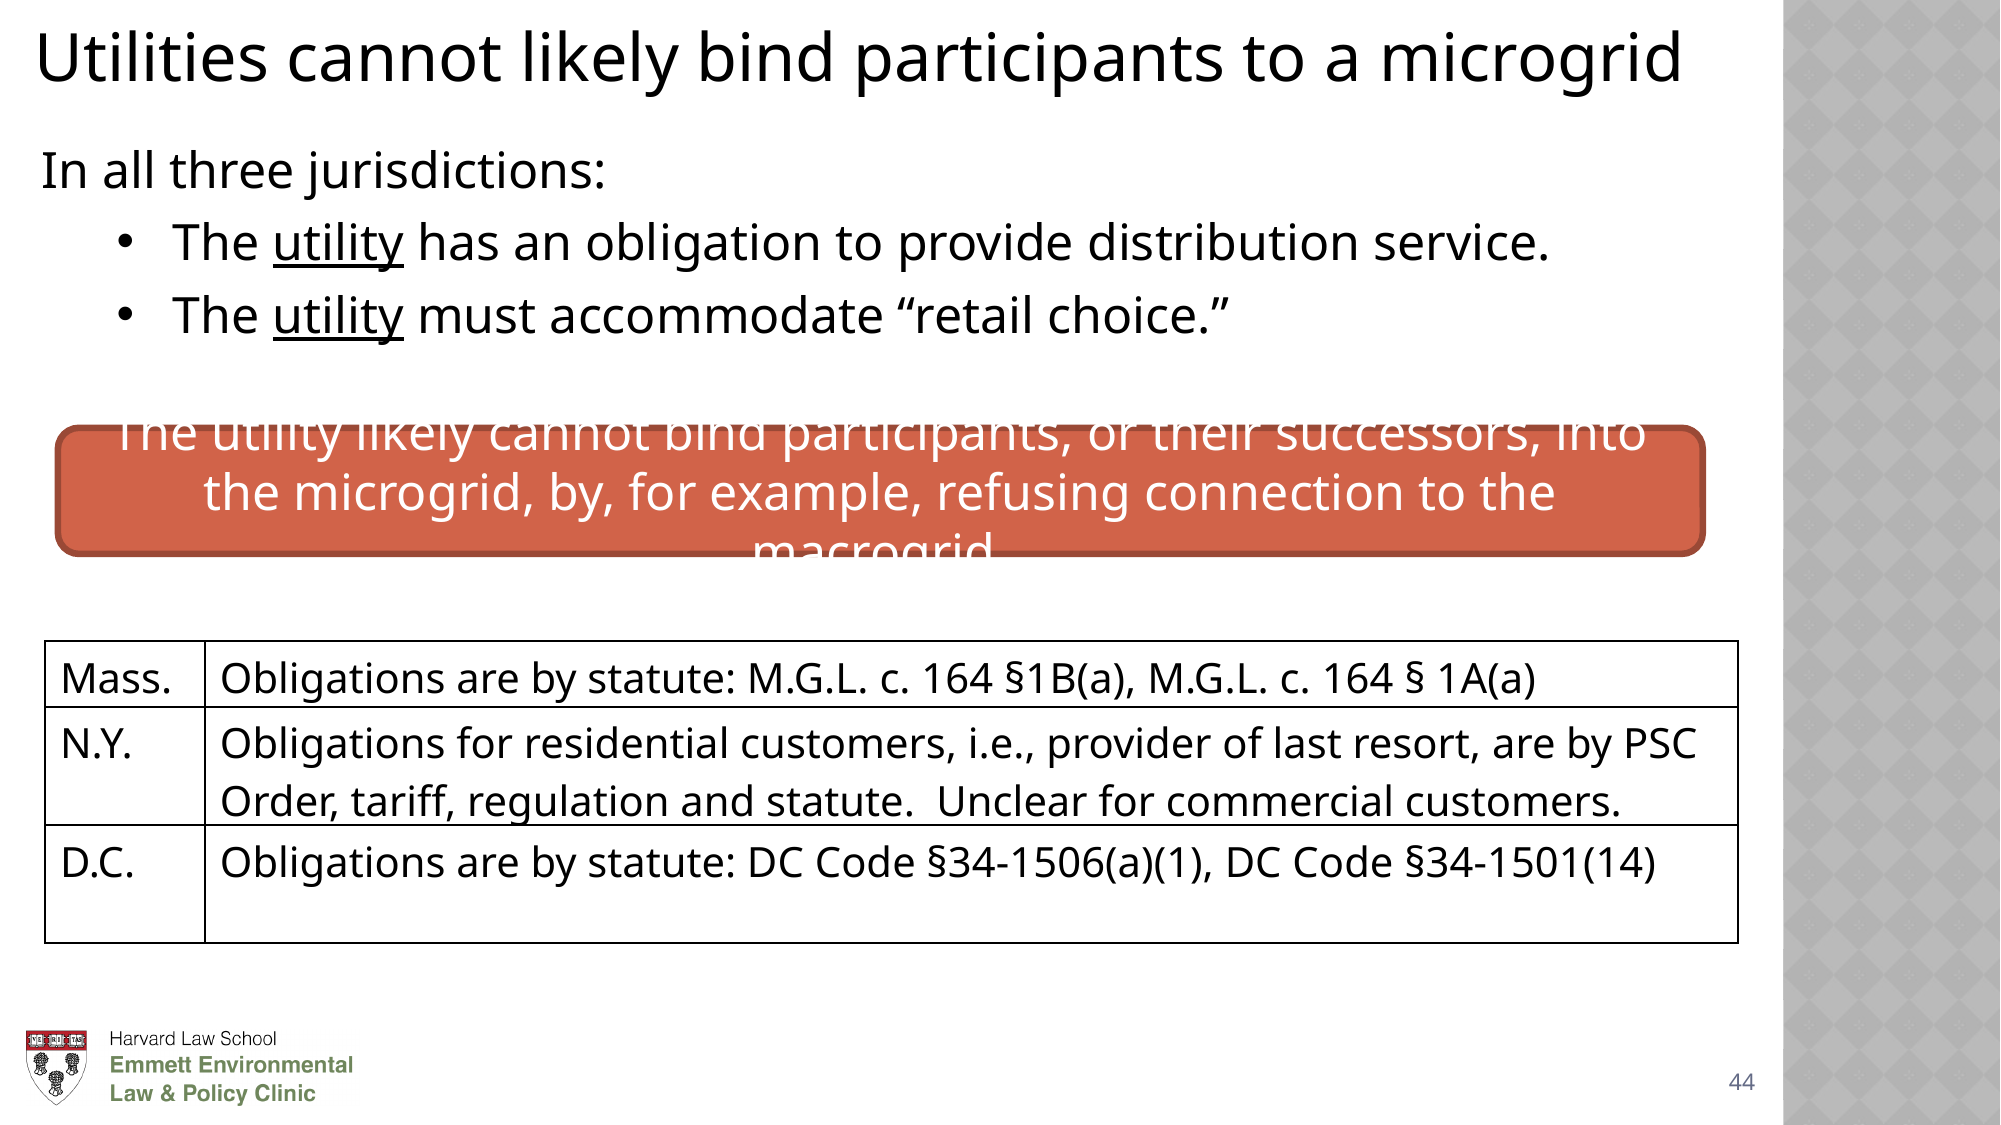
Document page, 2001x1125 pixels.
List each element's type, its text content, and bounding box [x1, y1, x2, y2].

table_cell Obligations are by statute: DC Code §34-1506(a)(1), DC Code §34-1501(14) [206, 826, 1737, 942]
text_box The utility likely cannot bind participants, or their successors, into the microgrid, by, for example, refusing connection to the macrogrid. [54, 424, 1707, 558]
table_cell Obligations for residential customers, i.e., provider of last resort, are by PSC Order, tariff, regulation and statute. Unclear for commercial customers. [206, 708, 1737, 824]
text_box In all three jurisdictions: The utility has an obligation to provide distribution service. The utility must accommodate “retail choice.” [26, 130, 1703, 351]
table_header Mass. [46, 642, 204, 706]
title Utilities cannot likely bind participants to a microgrid [26, 0, 1788, 96]
slide_number 44 [1626, 1061, 1756, 1099]
table_header Obligations are by statute: M.G.L. c. 164 §1B(a), M.G.L. c. 164 § 1A(a) [206, 642, 1737, 706]
table_cell D.C. [46, 826, 204, 942]
picture [26, 1028, 361, 1106]
table_cell N.Y. [46, 708, 204, 824]
